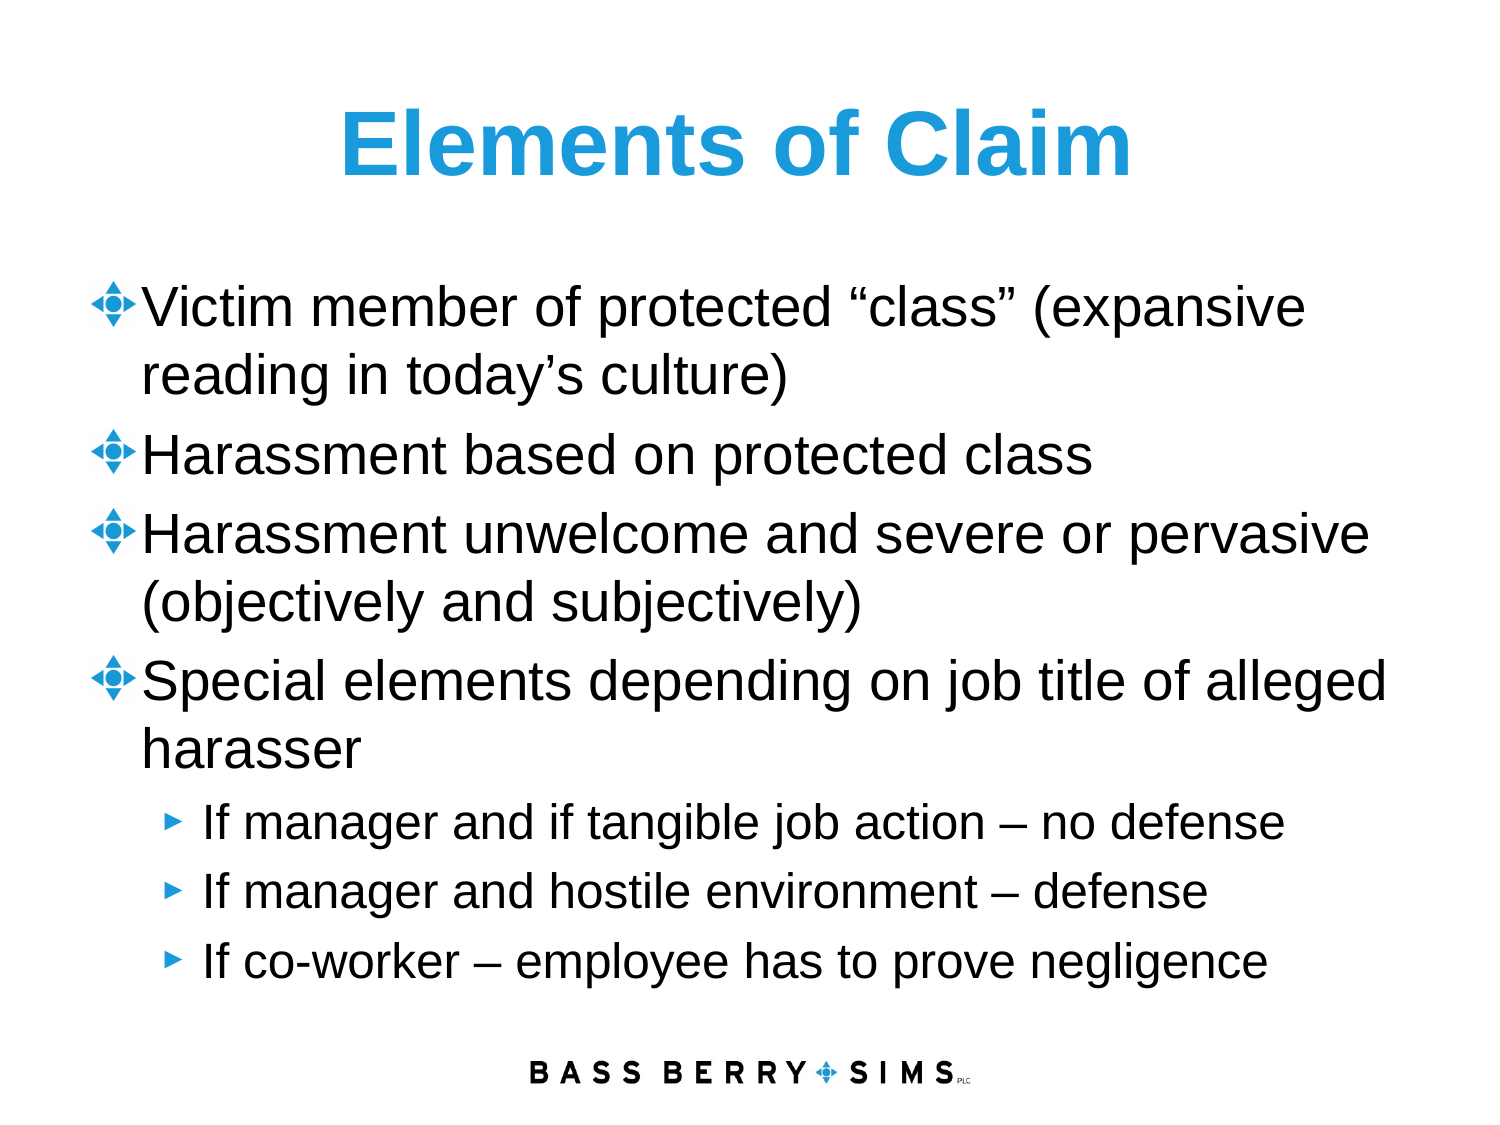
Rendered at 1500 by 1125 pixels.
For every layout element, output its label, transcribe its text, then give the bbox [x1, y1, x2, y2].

list Victim member of protected “class” (expansive reading in today’s culture) Harassment based on protected class Harassment unwelcome and severe or pervasive (objectively and subjectively) Special elements depending on job title of alleged harasser If manager and if tangible job action – no defense If manager and hostile environment – defense If co-worker – employee has to prove negligence [75, 262, 1425, 1005]
picture [525, 1056, 975, 1088]
picture [90, 507, 137, 555]
picture [90, 280, 137, 328]
picture [90, 654, 137, 702]
picture [90, 428, 137, 475]
title Elements of Claim [75, 45, 1425, 233]
